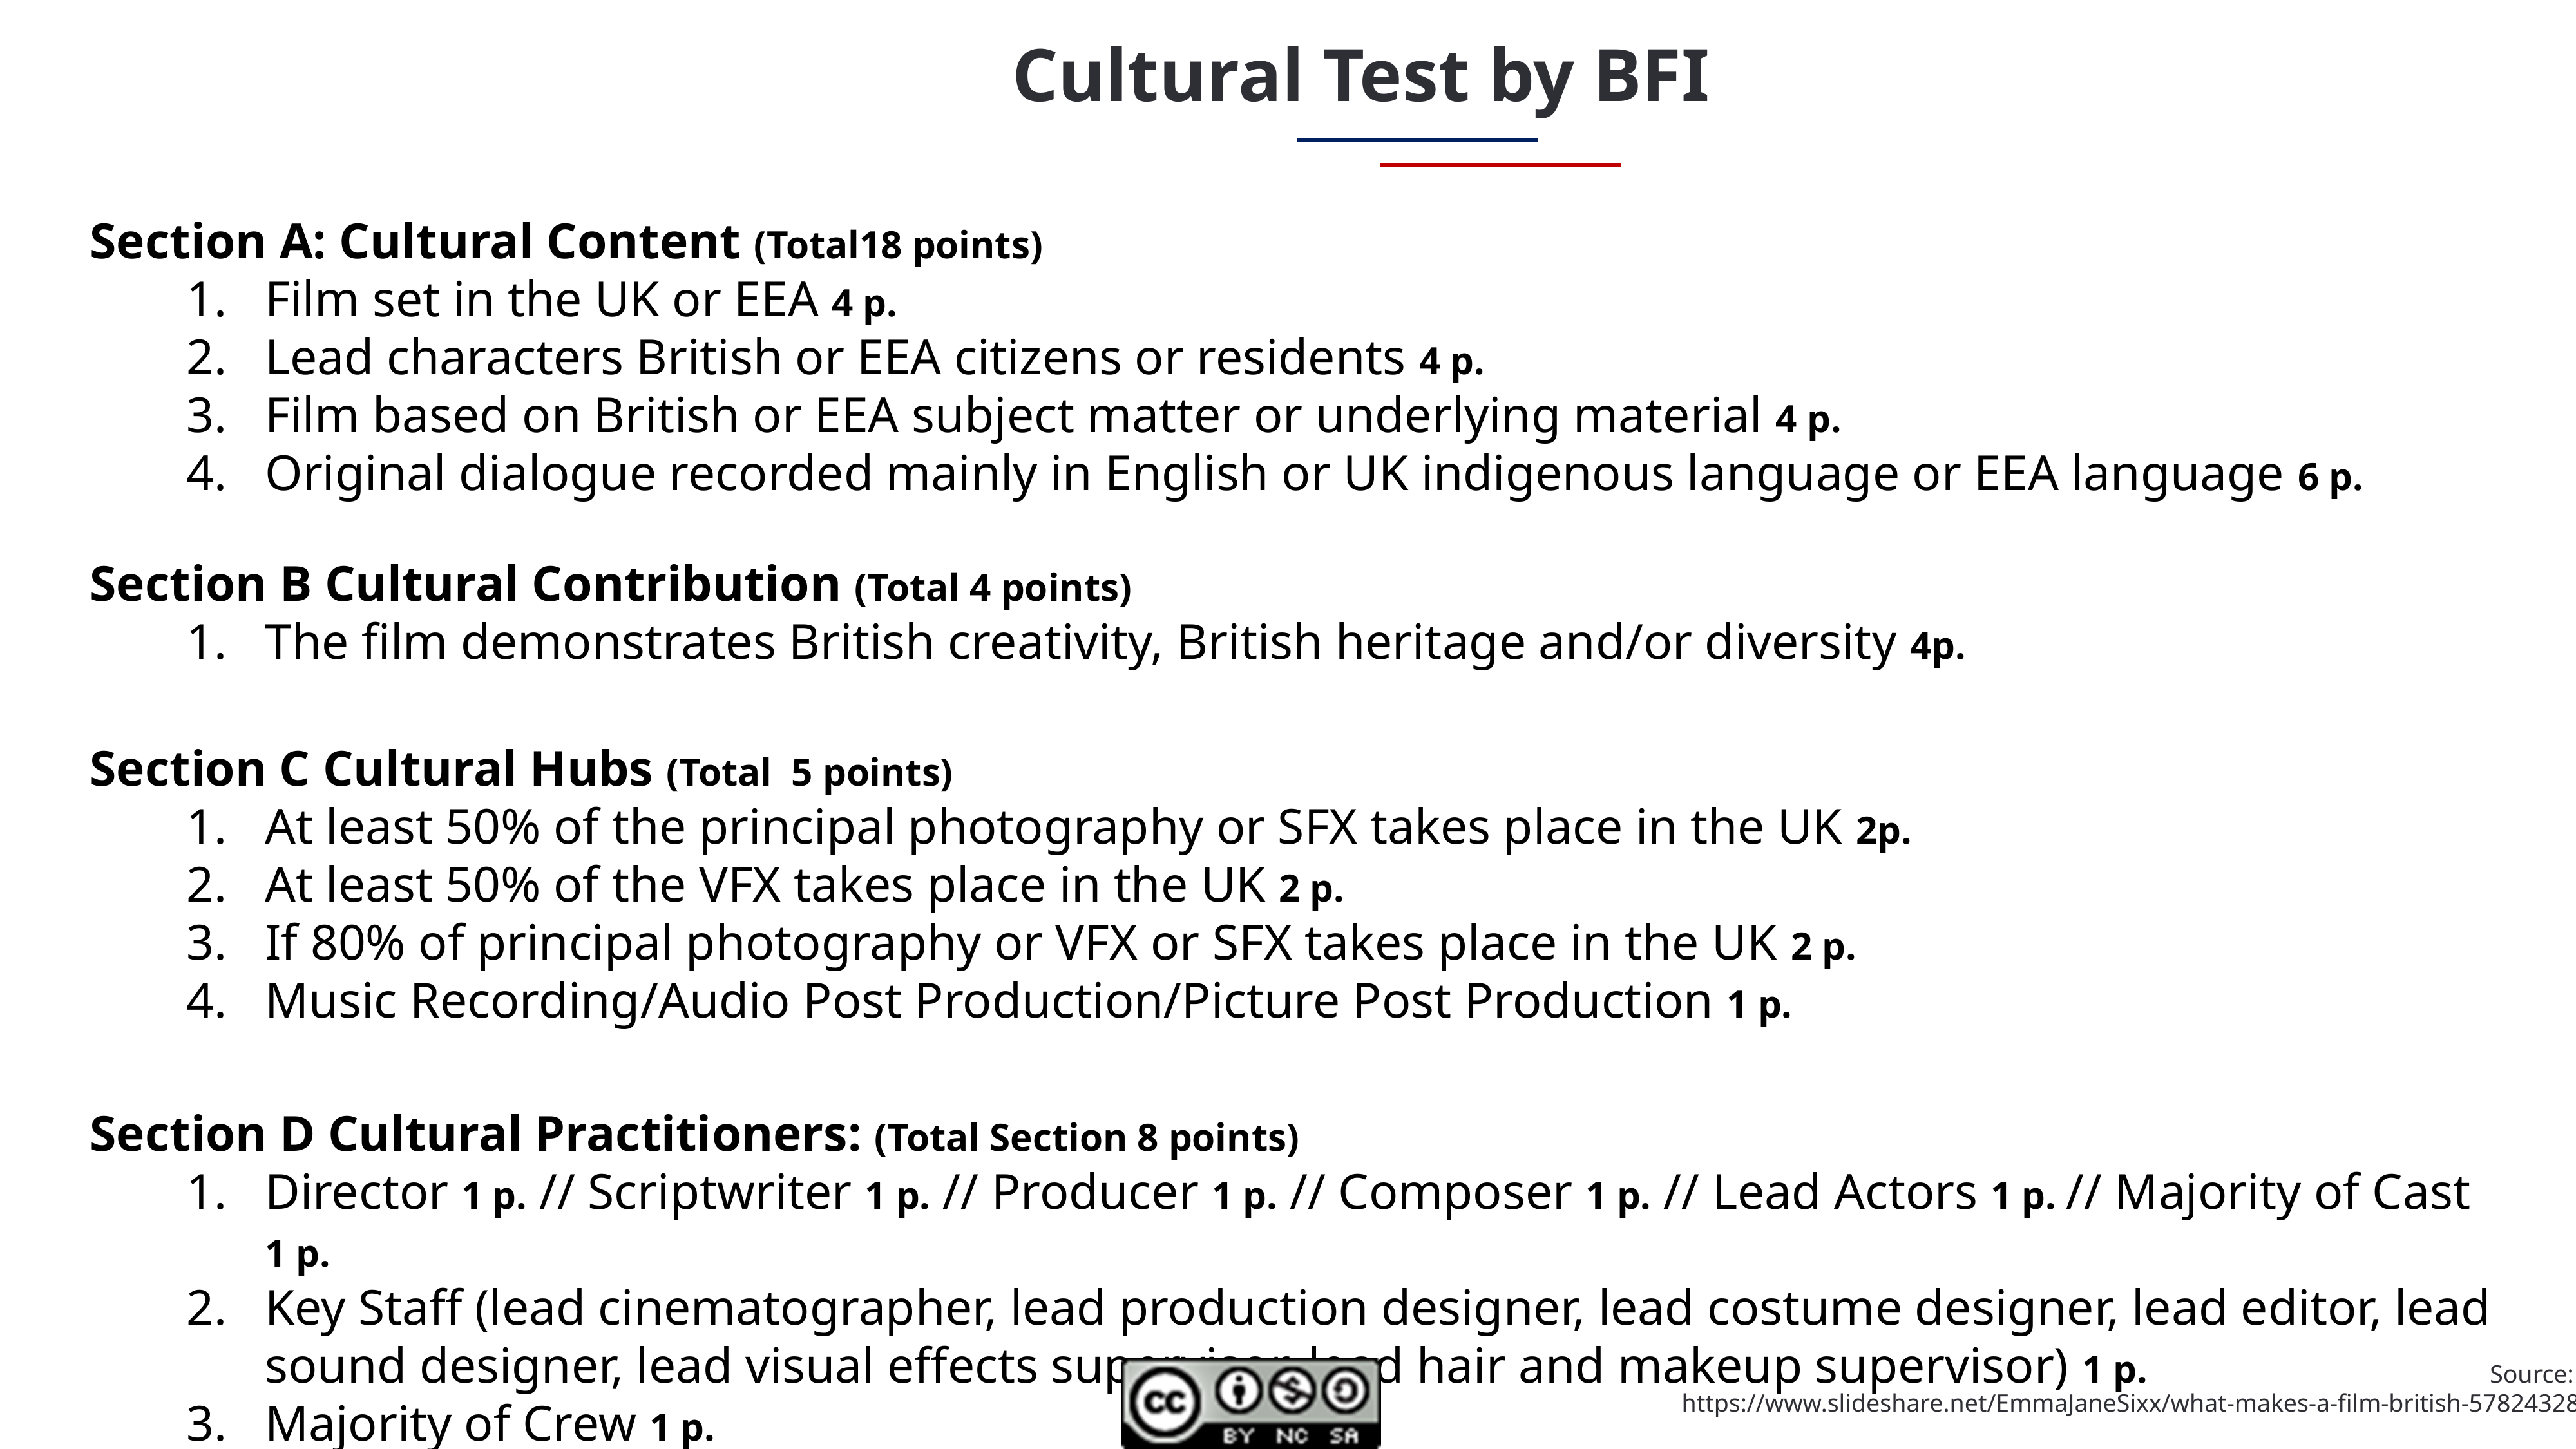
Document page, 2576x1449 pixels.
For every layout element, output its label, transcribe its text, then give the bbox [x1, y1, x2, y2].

picture [1121, 1358, 1381, 1449]
text_box Section A: Cultural Content (Total18 points) Film set in the UK or EEA 4 p. Lead characters British or EEA citizens or residents 4 p. Film based on British or EEA subject matter or underlying material 4 p. Original dialogue recorded mainly in English or UK indigenous language or EEA language 6 p. [80, 205, 2456, 505]
text_box Section B Cultural Contribution (Total 4 points) The film demonstrates British creativity, British heritage and/or diversity 4p. [80, 547, 2456, 674]
text_box Source: https://www.slideshare.net/EmmaJaneSixx/what-makes-a-film-british-57824328 [888, 1354, 2576, 1422]
text_box Section C Cultural Hubs (Total 5 points) At least 50% of the principal photography or SFX takes place in the UK 2p. At least 50% of the VFX takes place in the UK 2 p. If 80% of principal photography or VFX or SFX takes place in the UK 2 p. Music Recording/Audio Post Production/Picture Post Production 1 p. [80, 733, 2537, 1032]
text_box Section D Cultural Practitioners: (Total Section 8 points) Director 1 p. // Scriptwriter 1 p. // Producer 1 p. // Composer 1 p. // Lead Actors 1 p. // Majority of Cast 1 p. Key Staff (lead cinematographer, lead production designer, lead costume designer, lead editor, lead sound designer, lead visual effects supervisor, lead hair and makeup supervisor) 1 p. Majority of Crew 1 p. [80, 1098, 2514, 1449]
text_box Cultural Test by BFI [1002, 24, 1720, 121]
